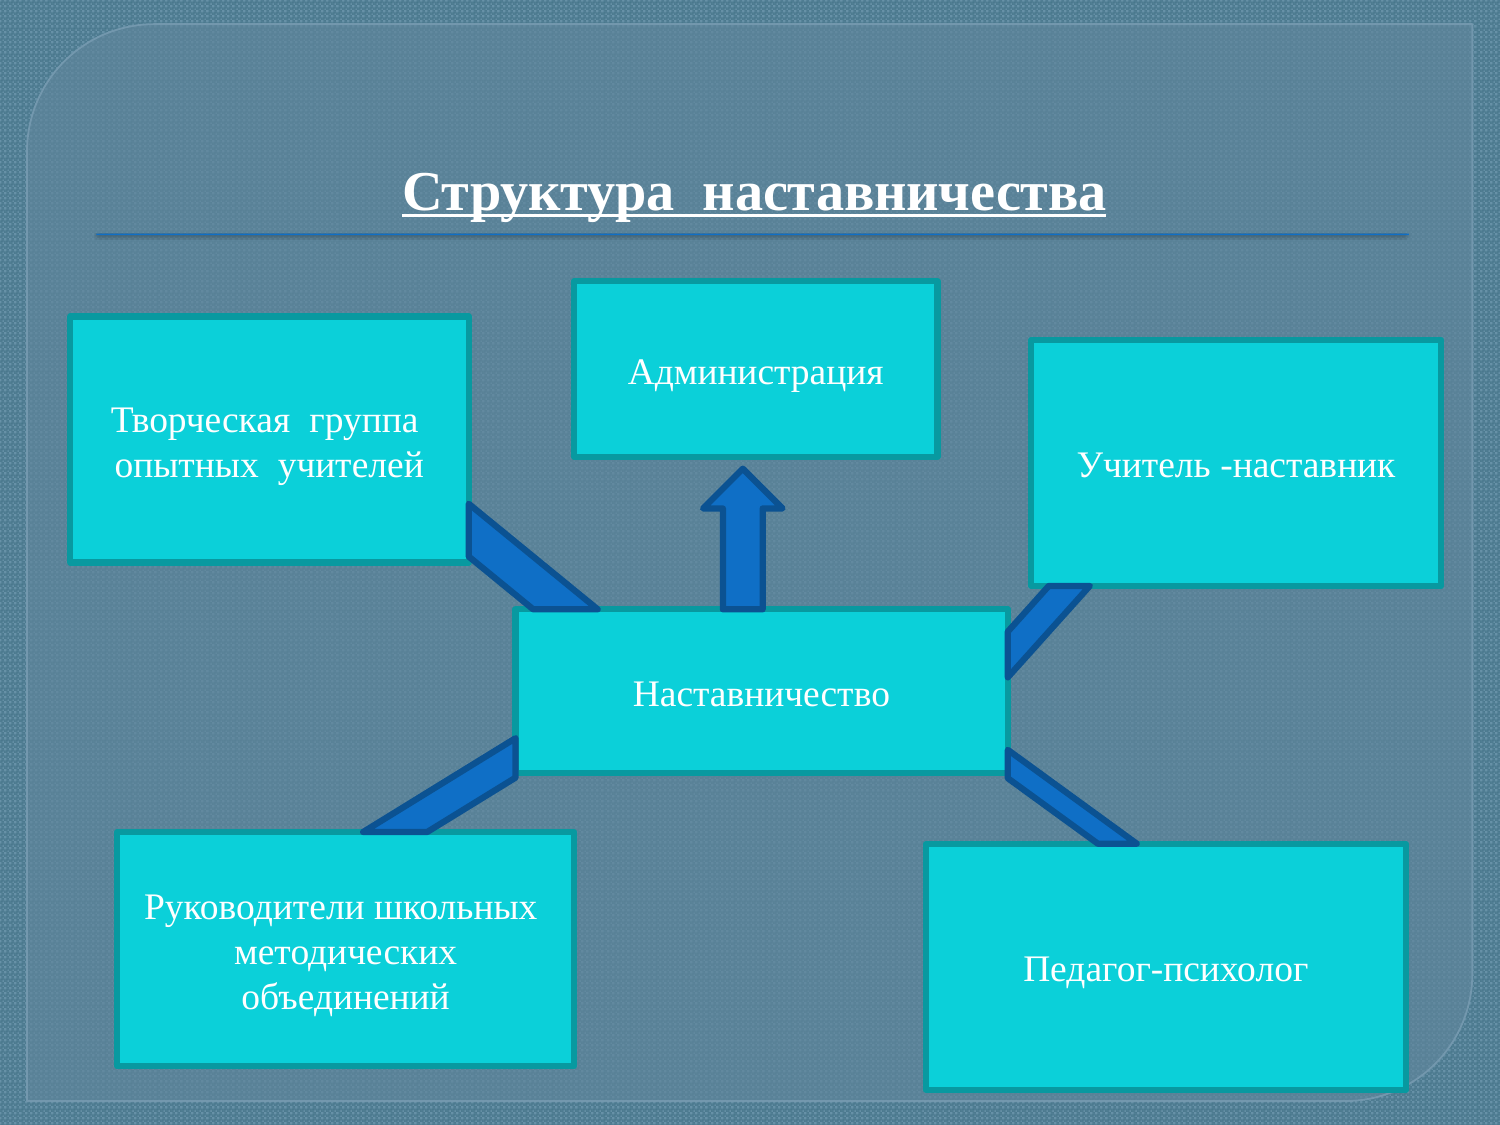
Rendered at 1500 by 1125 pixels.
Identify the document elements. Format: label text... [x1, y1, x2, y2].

text_box [1004, 747, 1140, 847]
text_box [1004, 582, 1093, 681]
text_box Учитель -наставник [1028, 337, 1444, 589]
text_box Руководители школьных методических объединений [114, 829, 577, 1069]
text_box Наставничество [512, 606, 1011, 776]
text_box [360, 735, 519, 836]
text_box [700, 465, 786, 613]
text_box Творческая группа опытных учителей [67, 313, 472, 566]
text_box Педагог-психолог [923, 841, 1409, 1093]
text_box [465, 500, 601, 613]
list [58, 269, 1409, 1012]
text_box Администрация [571, 278, 941, 460]
title Структура наставничества [75, 41, 1425, 230]
